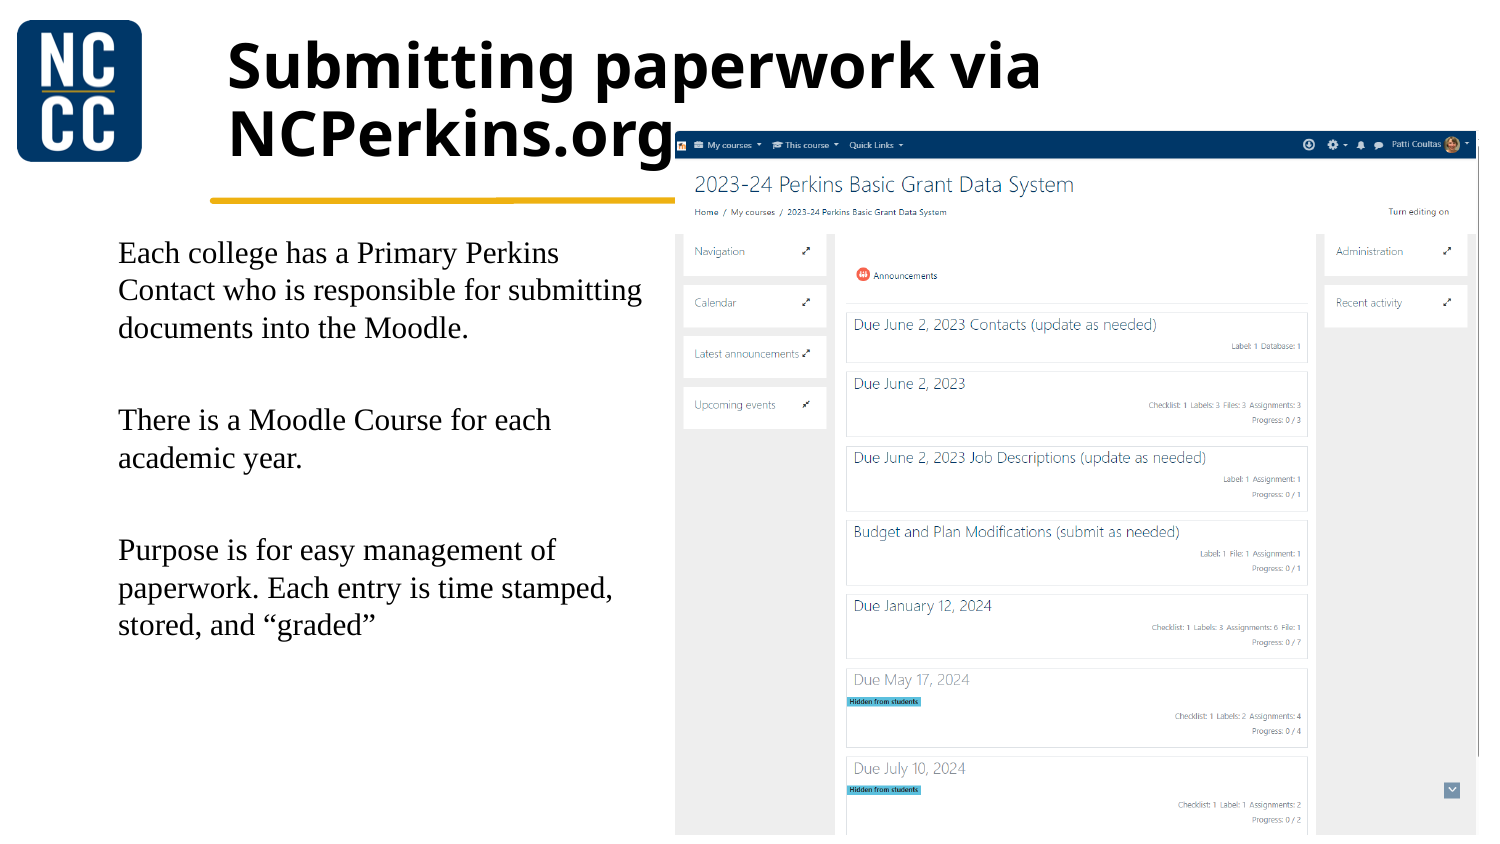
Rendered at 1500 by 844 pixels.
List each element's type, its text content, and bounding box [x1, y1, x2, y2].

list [675, 130, 1479, 835]
title Submitting paperwork via NCPerkins.org [212, 20, 1421, 184]
list Each college has a Primary Perkins Contact who is responsible for submitting documents into the Moodle. There is a Moodle Course for each academic year. Purpose is for easy management of paperwork. Each entry is time stamped, stored, and “graded” [103, 224, 675, 791]
picture [17, 20, 142, 162]
